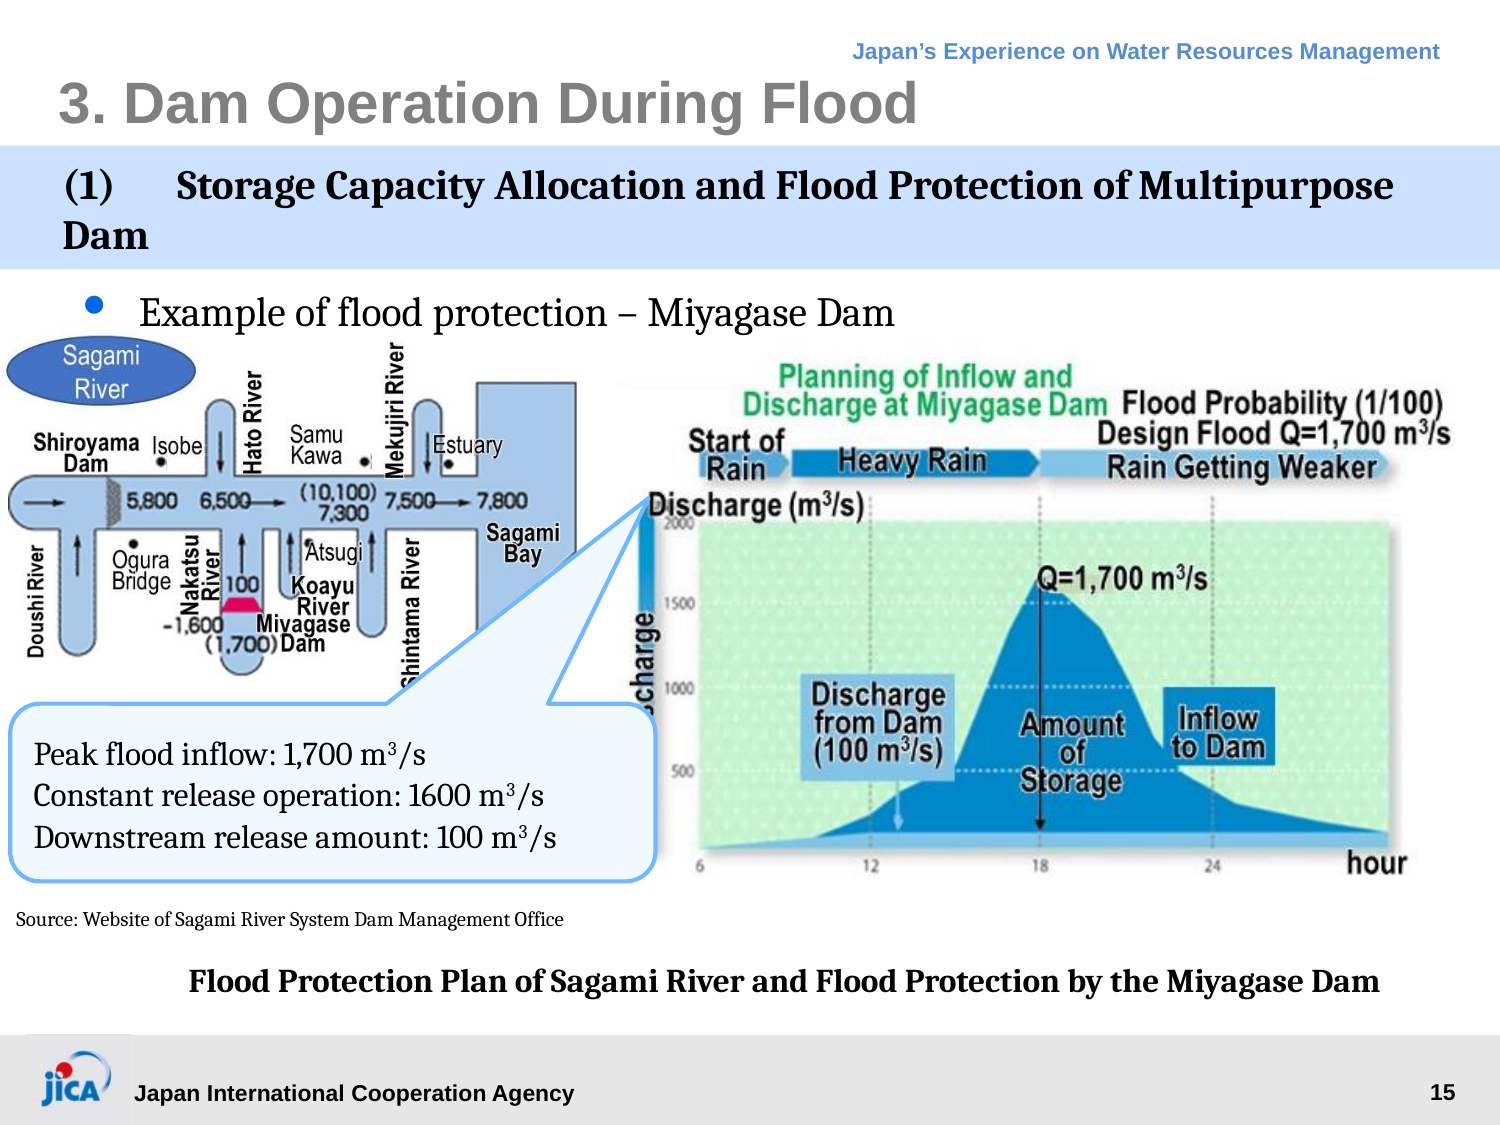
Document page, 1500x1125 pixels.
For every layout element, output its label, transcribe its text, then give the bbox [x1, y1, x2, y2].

text_box Peak flood inflow: 1,700 m3/s Constant release operation: 1600 m3/s Downstream release amount: 100 m3/s [8, 701, 599, 884]
text_box (1) Storage Capacity Allocation and Flood Protection of Multipurpose Dam [0, 145, 1500, 270]
picture [0, 323, 585, 780]
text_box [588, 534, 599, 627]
title 3. Dam Operation During Flood [59, 41, 1409, 145]
text_box Flood Protection Plan of Sagami River and Flood Protection by the Miyagase Dam [15, 920, 1500, 1039]
picture [604, 339, 1477, 906]
picture [26, 1034, 133, 1125]
text_box Source: Website of Sagami River System Dam Management Office [1, 897, 873, 938]
text_box Example of flood protection – Miyagase Dam [17, 272, 1300, 347]
